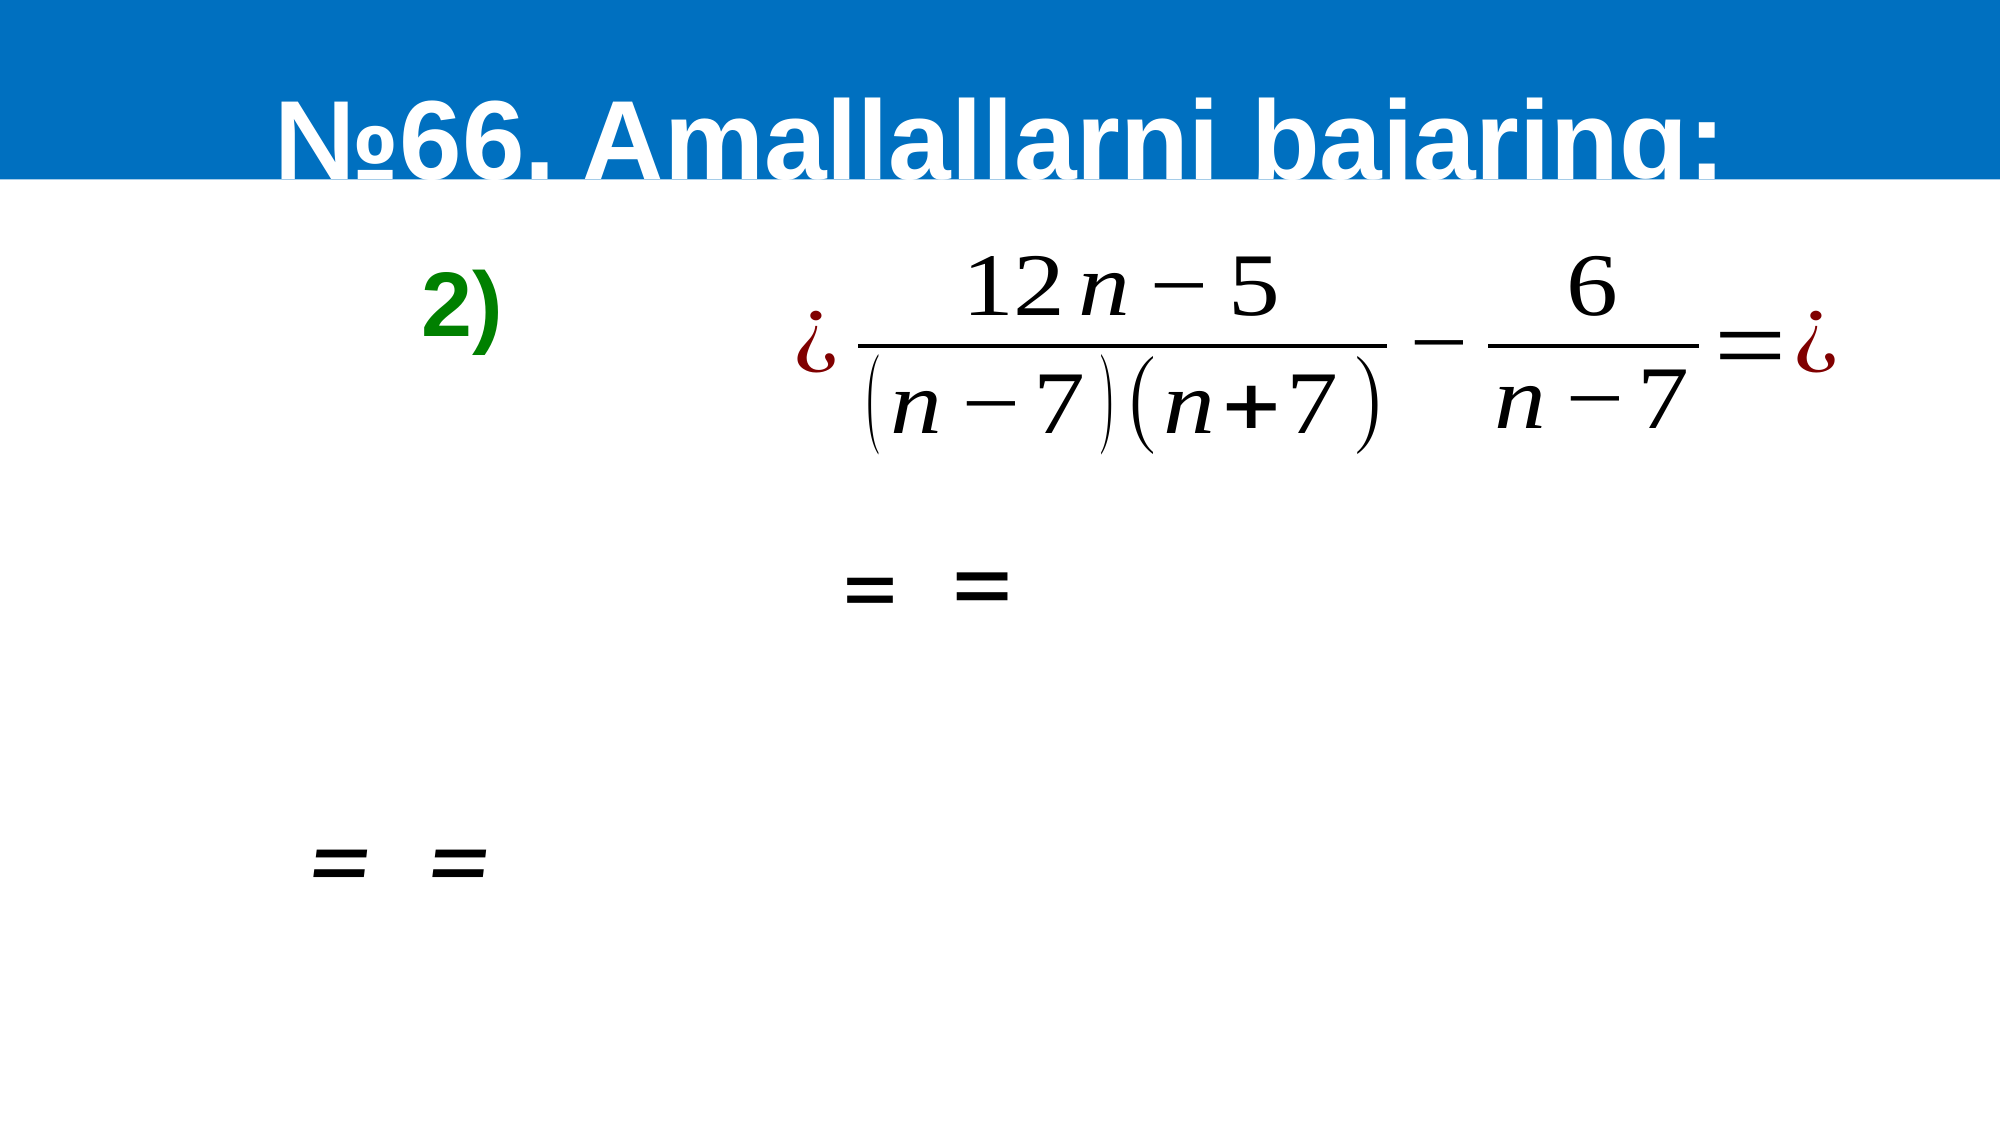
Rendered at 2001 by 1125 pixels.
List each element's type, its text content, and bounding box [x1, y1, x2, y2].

text_box №66. Amallallarni bajaring: [0, 0, 2000, 180]
